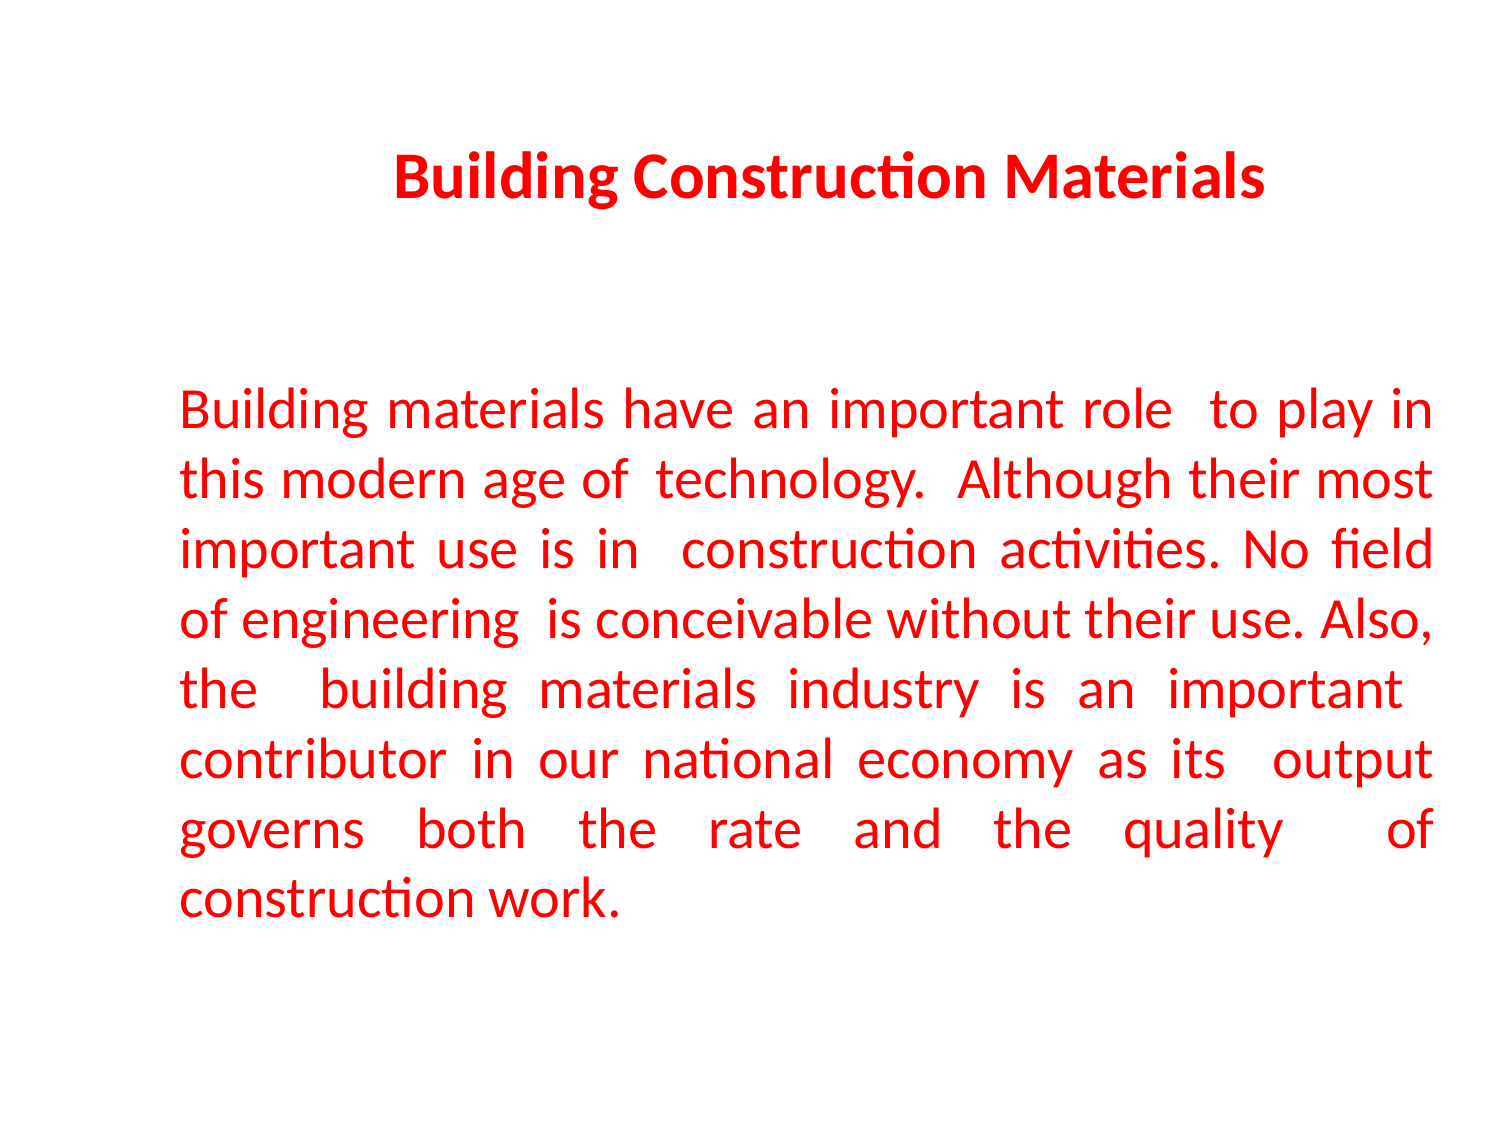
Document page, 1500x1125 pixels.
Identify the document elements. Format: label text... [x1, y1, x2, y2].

text_box Building materials have an important role to play in this modern age of technology. Although their most important use is in construction activities. No field of engineering is conceivable without their use. Also, the building materials industry is an important contributor in our national economy as its output governs both the rate and the quality of construction work. [162, 362, 1450, 937]
text_box Building Construction Materials [378, 124, 1282, 220]
